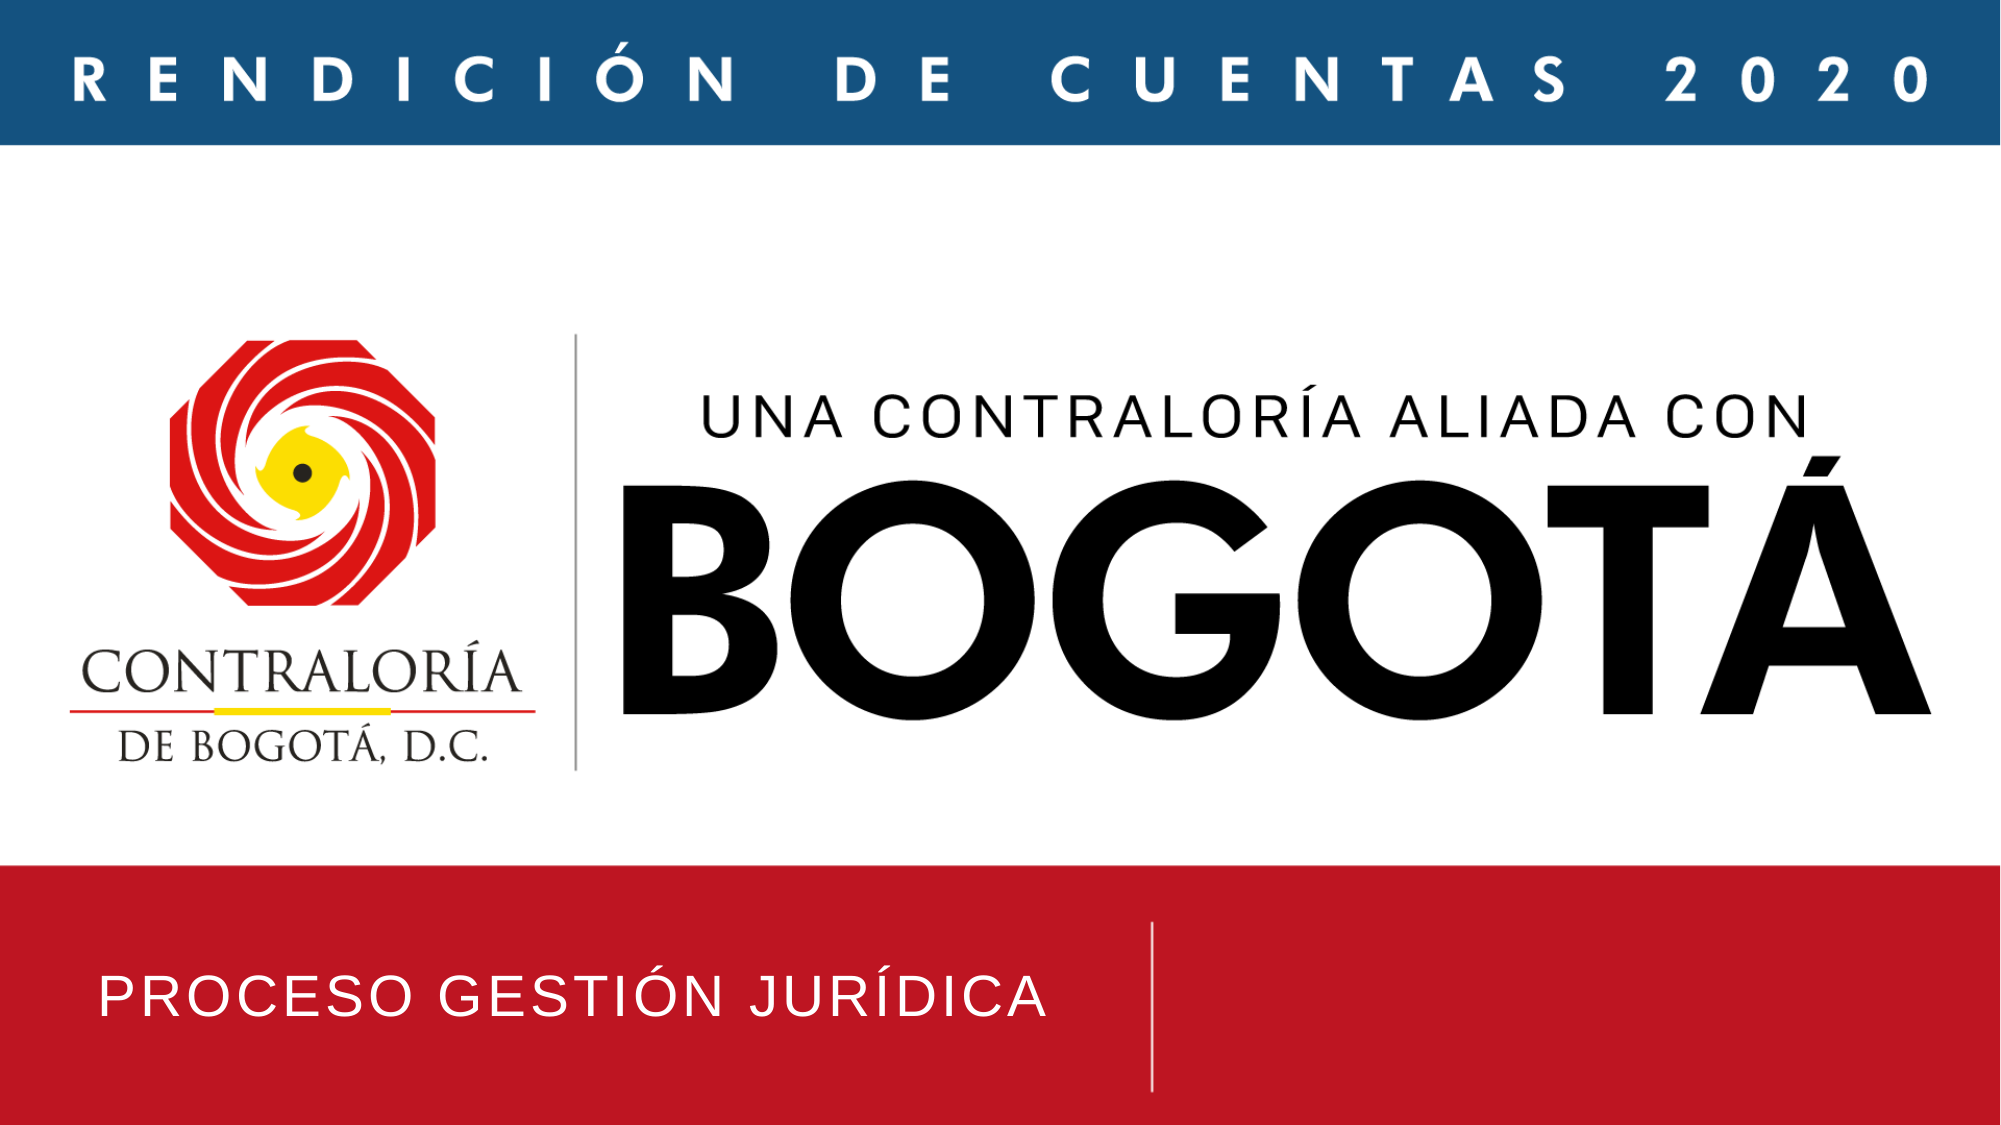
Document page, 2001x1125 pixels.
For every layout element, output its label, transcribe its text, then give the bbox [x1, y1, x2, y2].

text_box PROCESO GESTIÓN JURÍDICA [0, 951, 1146, 1036]
picture [0, 0, 2001, 1125]
